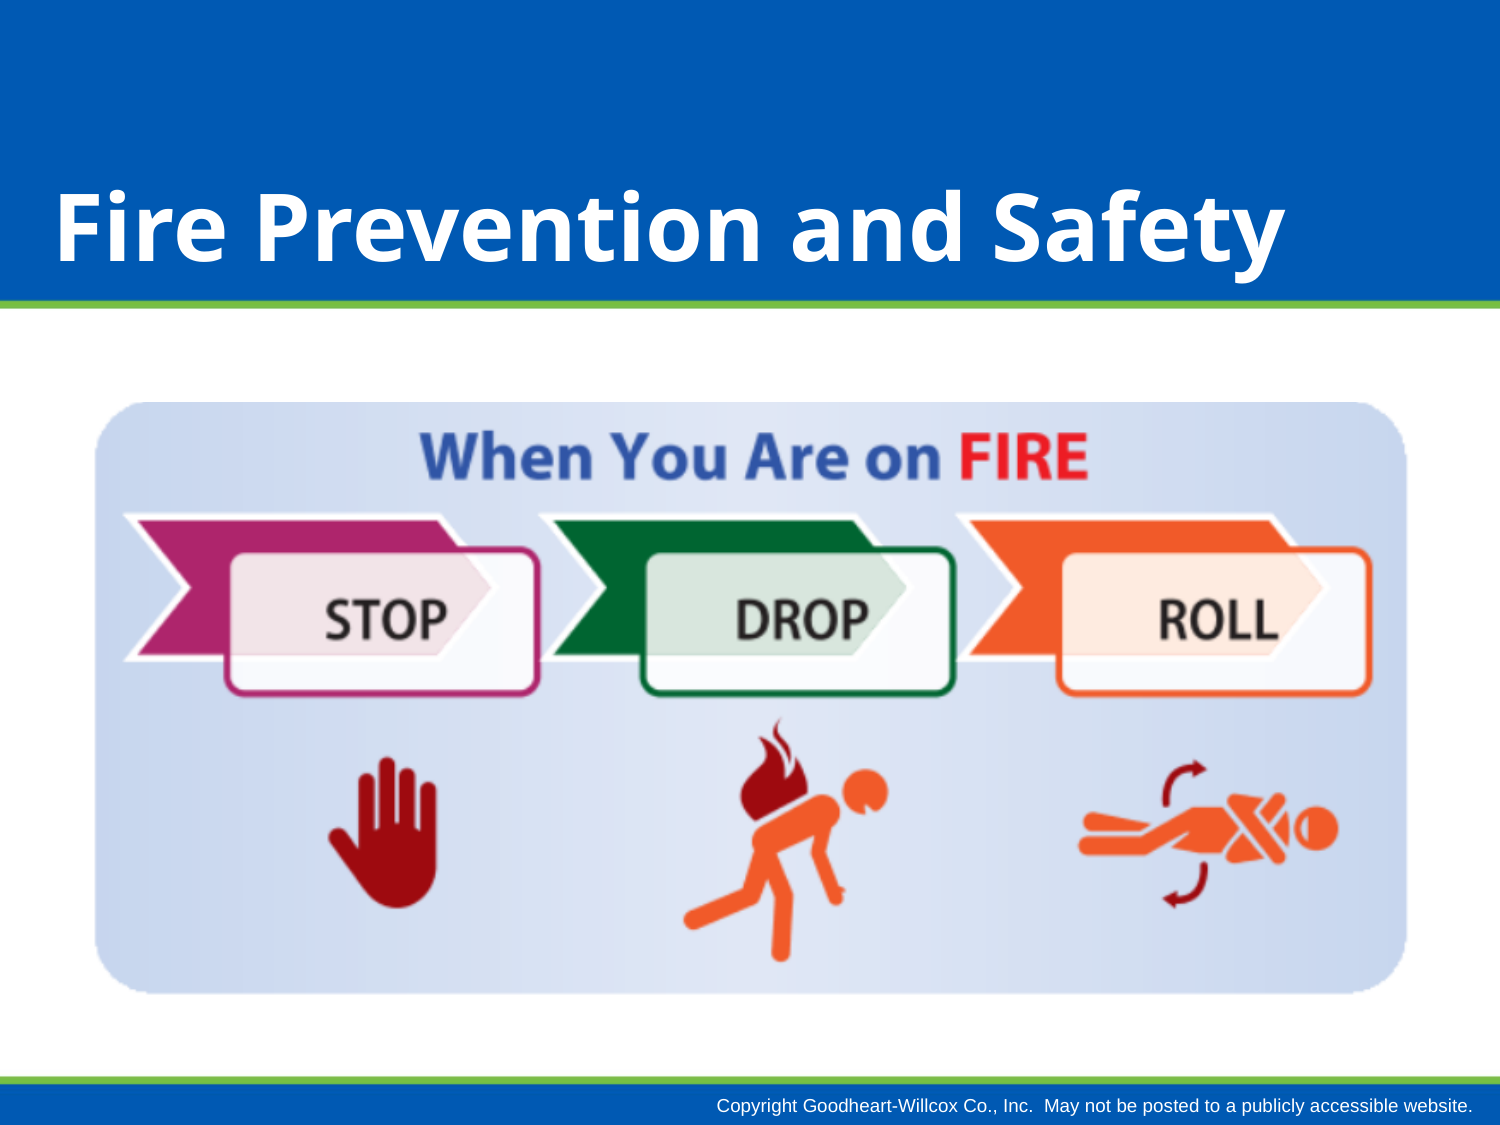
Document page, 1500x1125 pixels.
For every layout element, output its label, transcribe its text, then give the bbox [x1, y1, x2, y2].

picture [0, 0, 1500, 1125]
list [90, 402, 1410, 1000]
title Fire Prevention and Safety [37, 39, 1463, 288]
